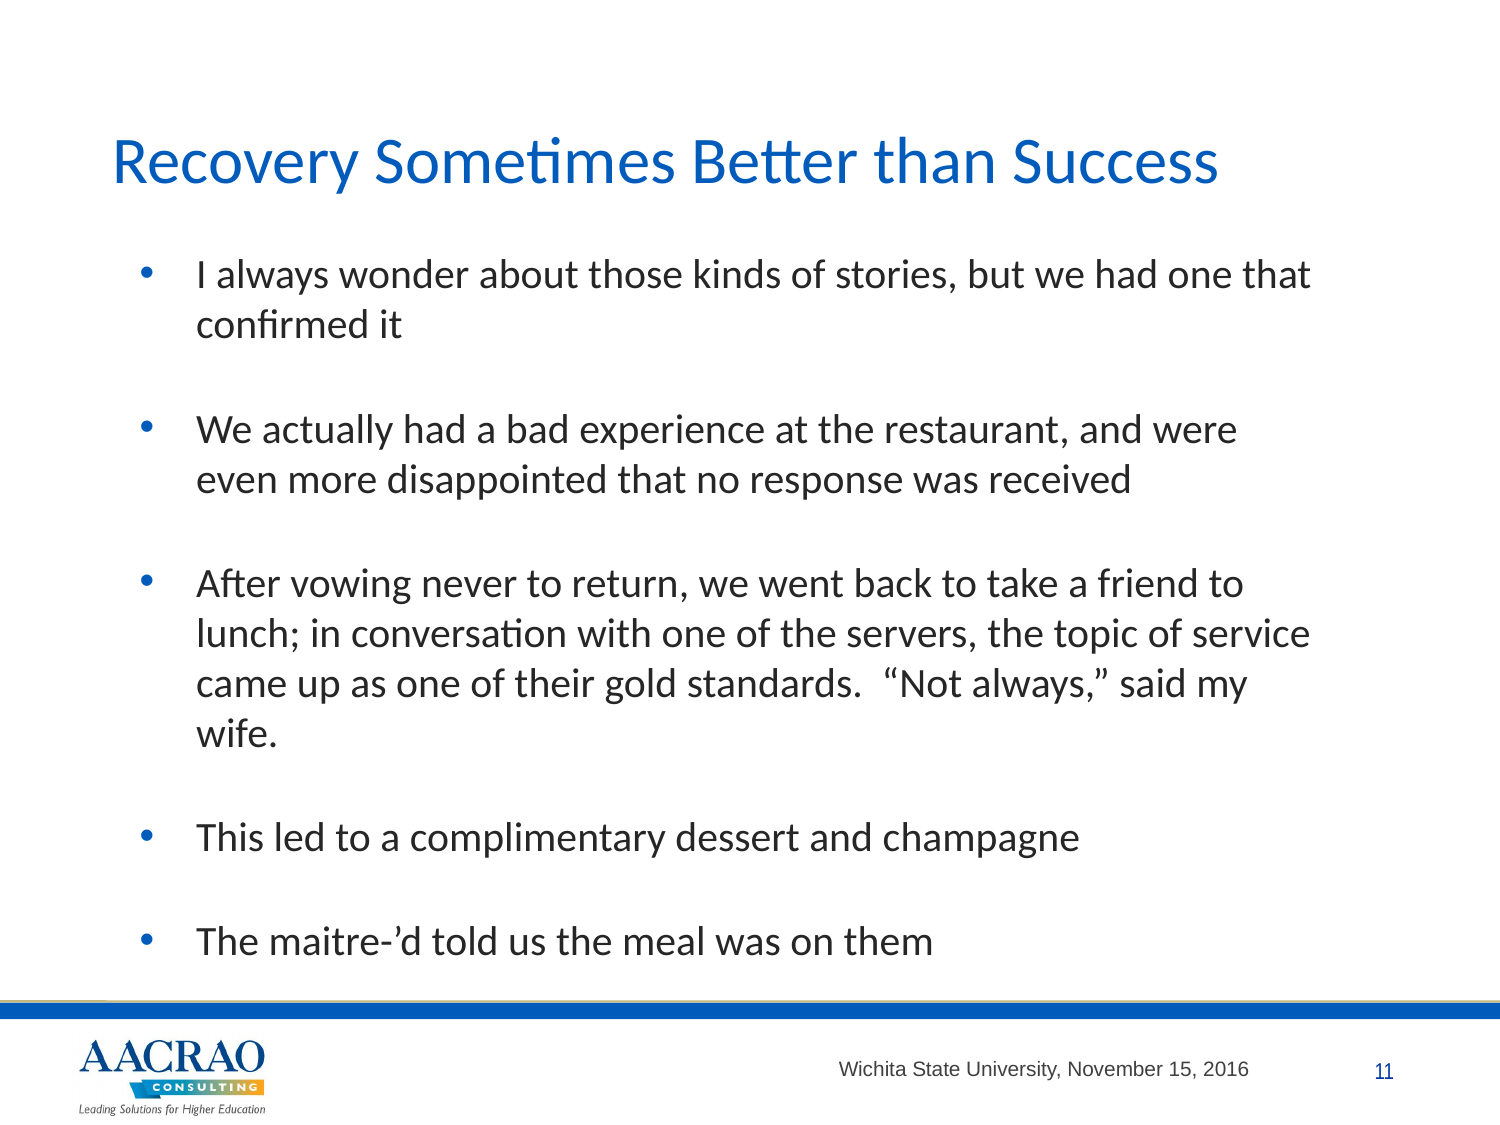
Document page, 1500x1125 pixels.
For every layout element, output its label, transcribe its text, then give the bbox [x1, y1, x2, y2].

picture [67, 1030, 270, 1120]
title Recovery Sometimes Better than Success [112, 116, 1388, 201]
list I always wonder about those kinds of stories, but we had one that confirmed it We actually had a bad experience at the restaurant, and were even more disappointed that no response was received After vowing never to return, we went back to take a friend to lunch; in conversation with one of the servers, the topic of service came up as one of their gold standards. “Not always,” said my wife. This led to a complimentary dessert and champagne The maitre-’d told us the meal was on them [124, 239, 1344, 950]
